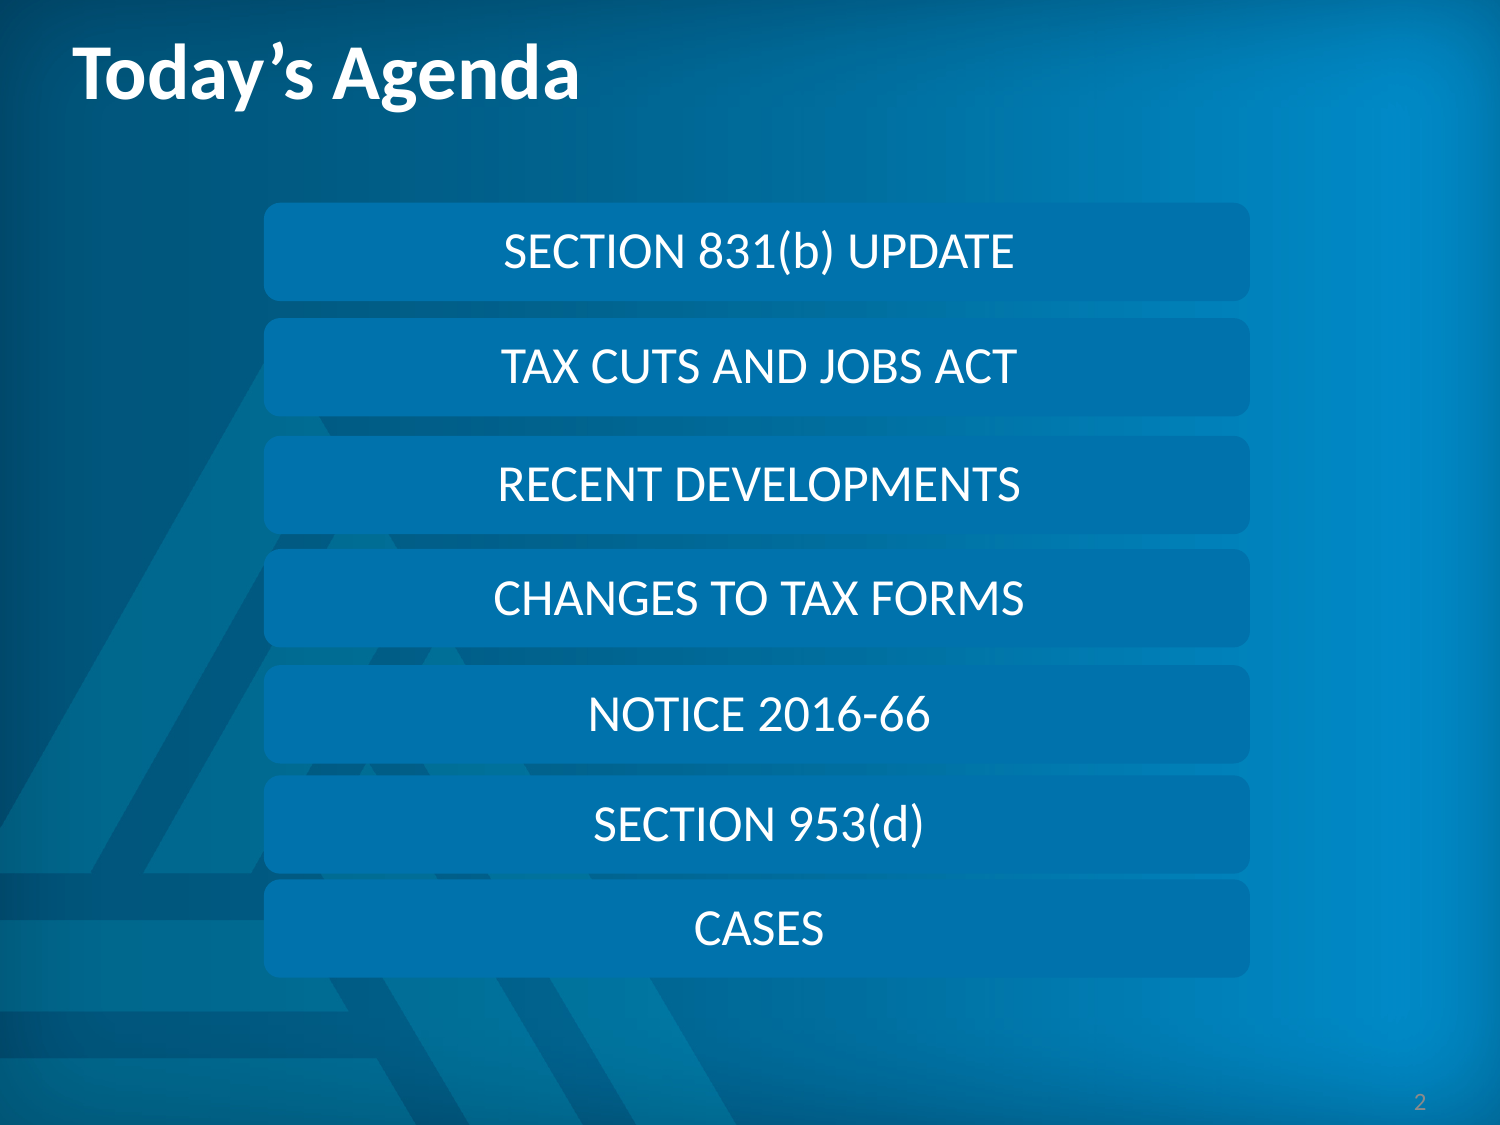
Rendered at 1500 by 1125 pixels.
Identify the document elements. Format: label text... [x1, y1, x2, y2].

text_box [263, 202, 1251, 978]
title Today’s Agenda [57, 8, 1407, 128]
